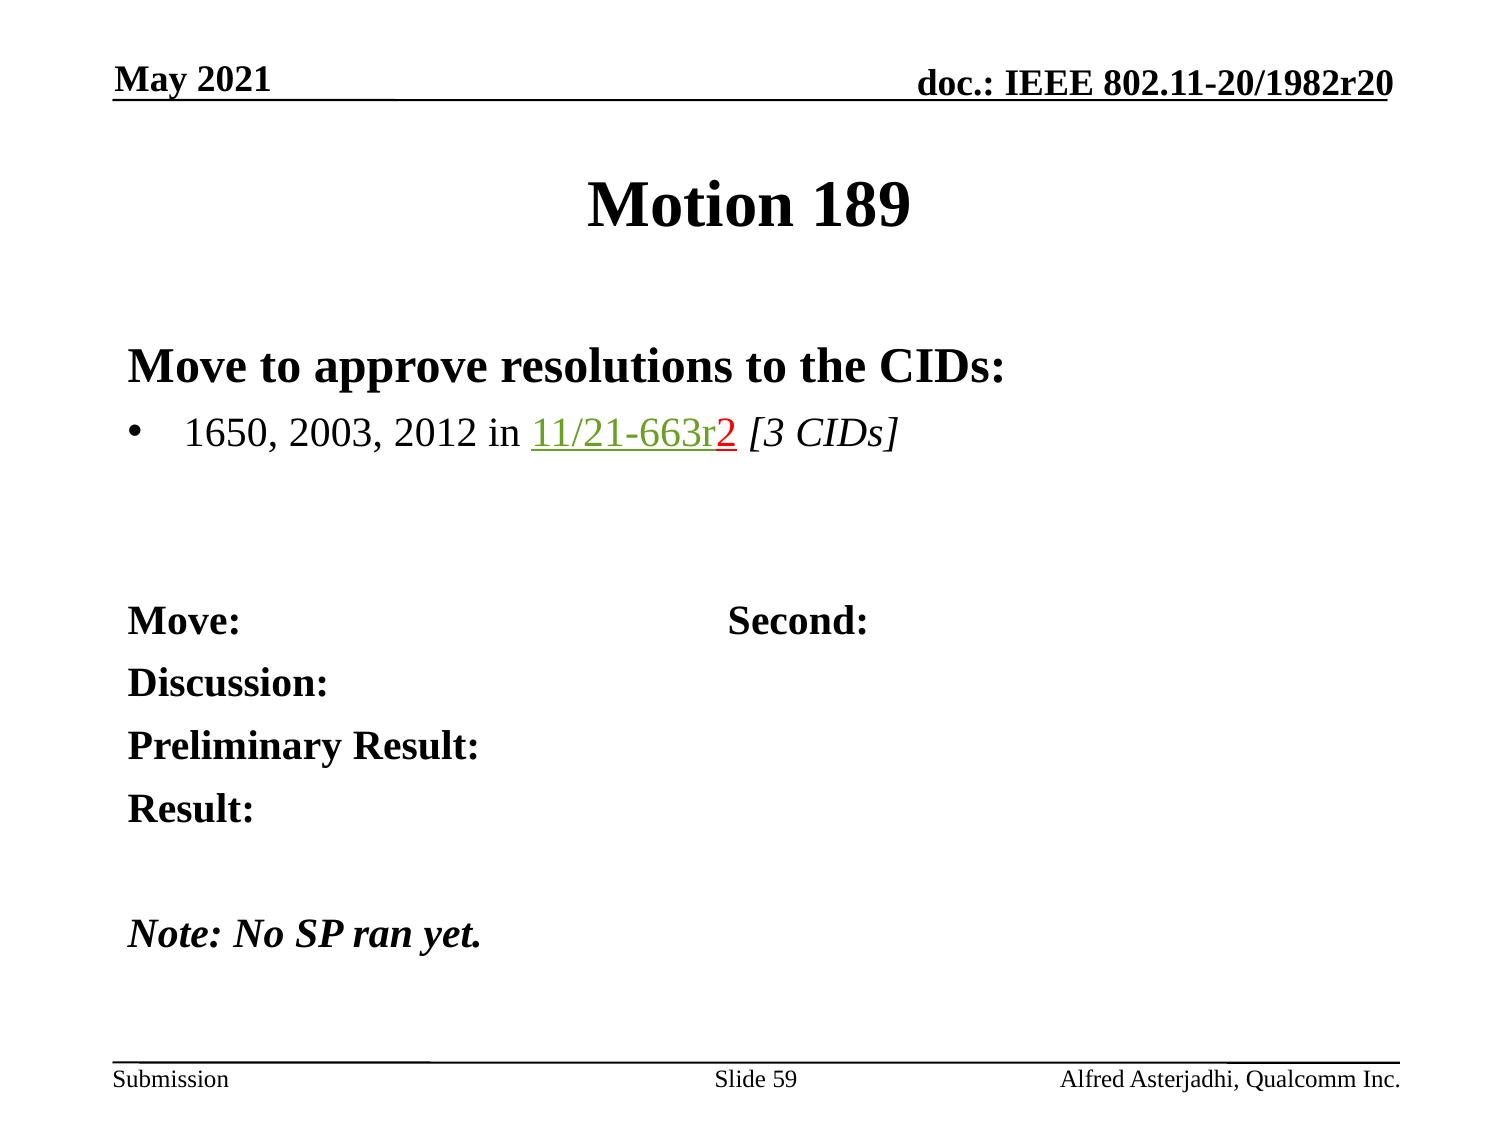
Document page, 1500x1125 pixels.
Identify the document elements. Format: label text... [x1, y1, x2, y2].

footer Alfred Asterjadhi, Qualcomm Inc. [878, 1061, 1402, 1093]
list Move to approve resolutions to the CIDs: 1650, 2003, 2012 in 11/21-663r2 [3 CIDs] Move: Second: Discussion: Preliminary Result: Result: Note: No SP ran yet. [112, 324, 1388, 1000]
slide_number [114, 54, 423, 100]
title Motion 189 [112, 112, 1388, 288]
slide_number Slide 59 [712, 1061, 800, 1123]
